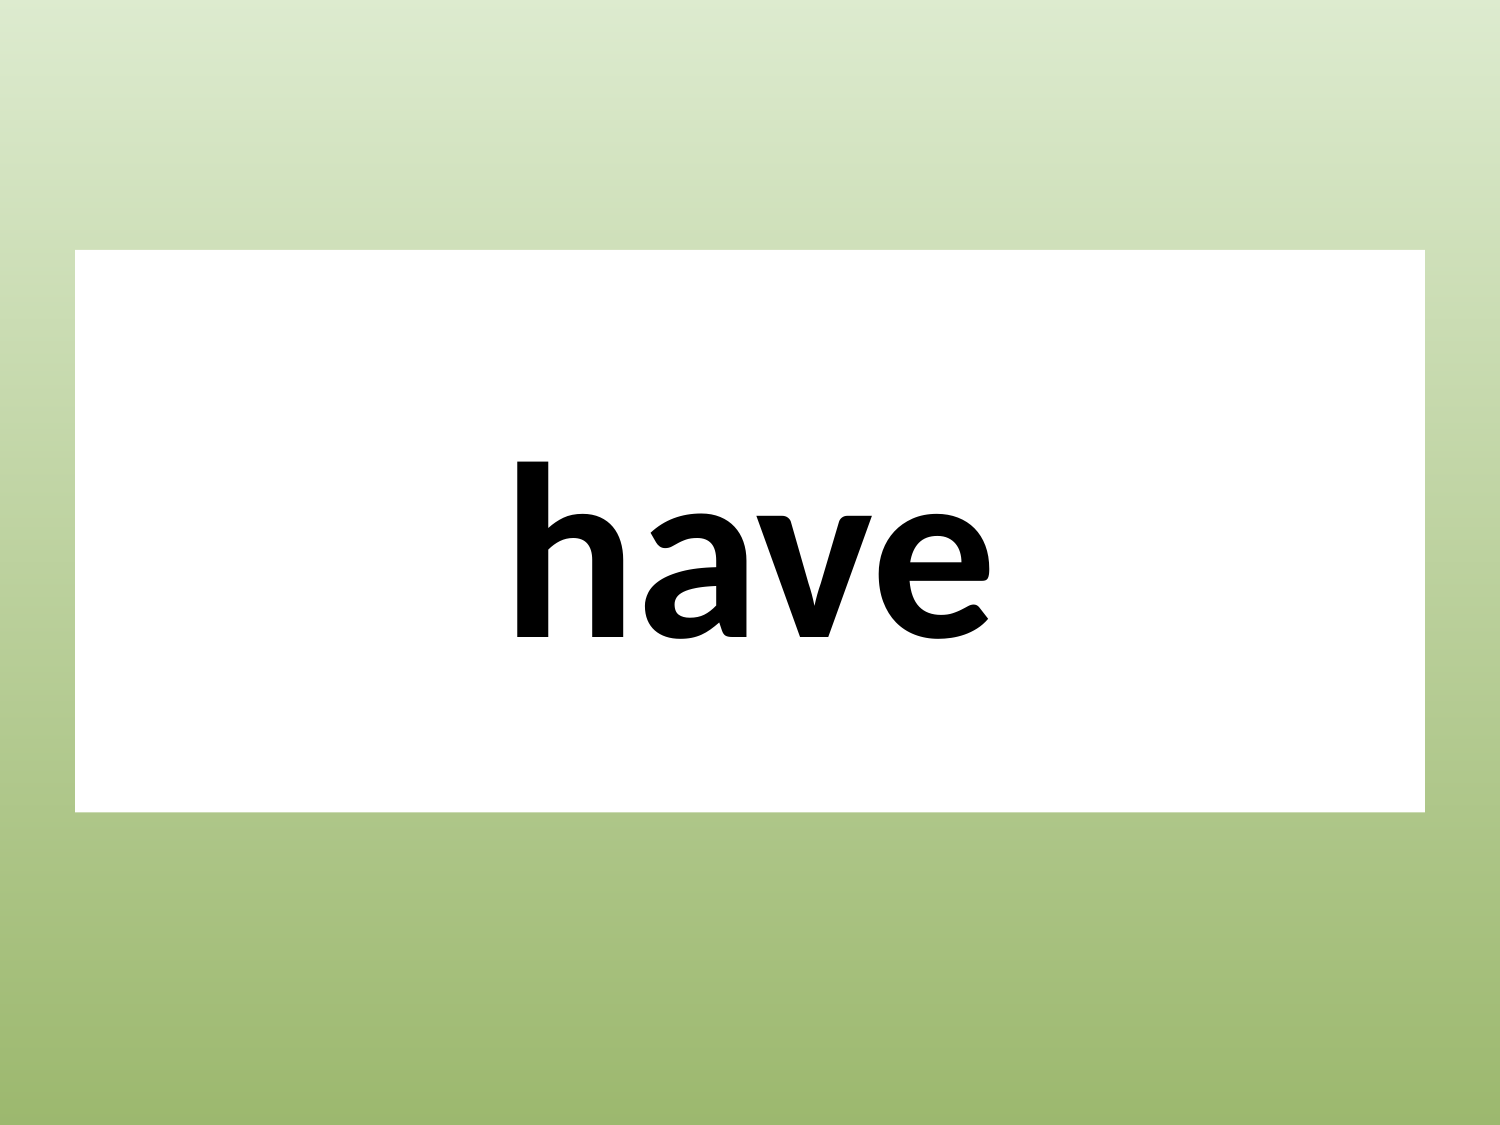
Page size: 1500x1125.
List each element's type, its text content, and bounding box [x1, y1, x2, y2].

list have [75, 249, 1425, 813]
